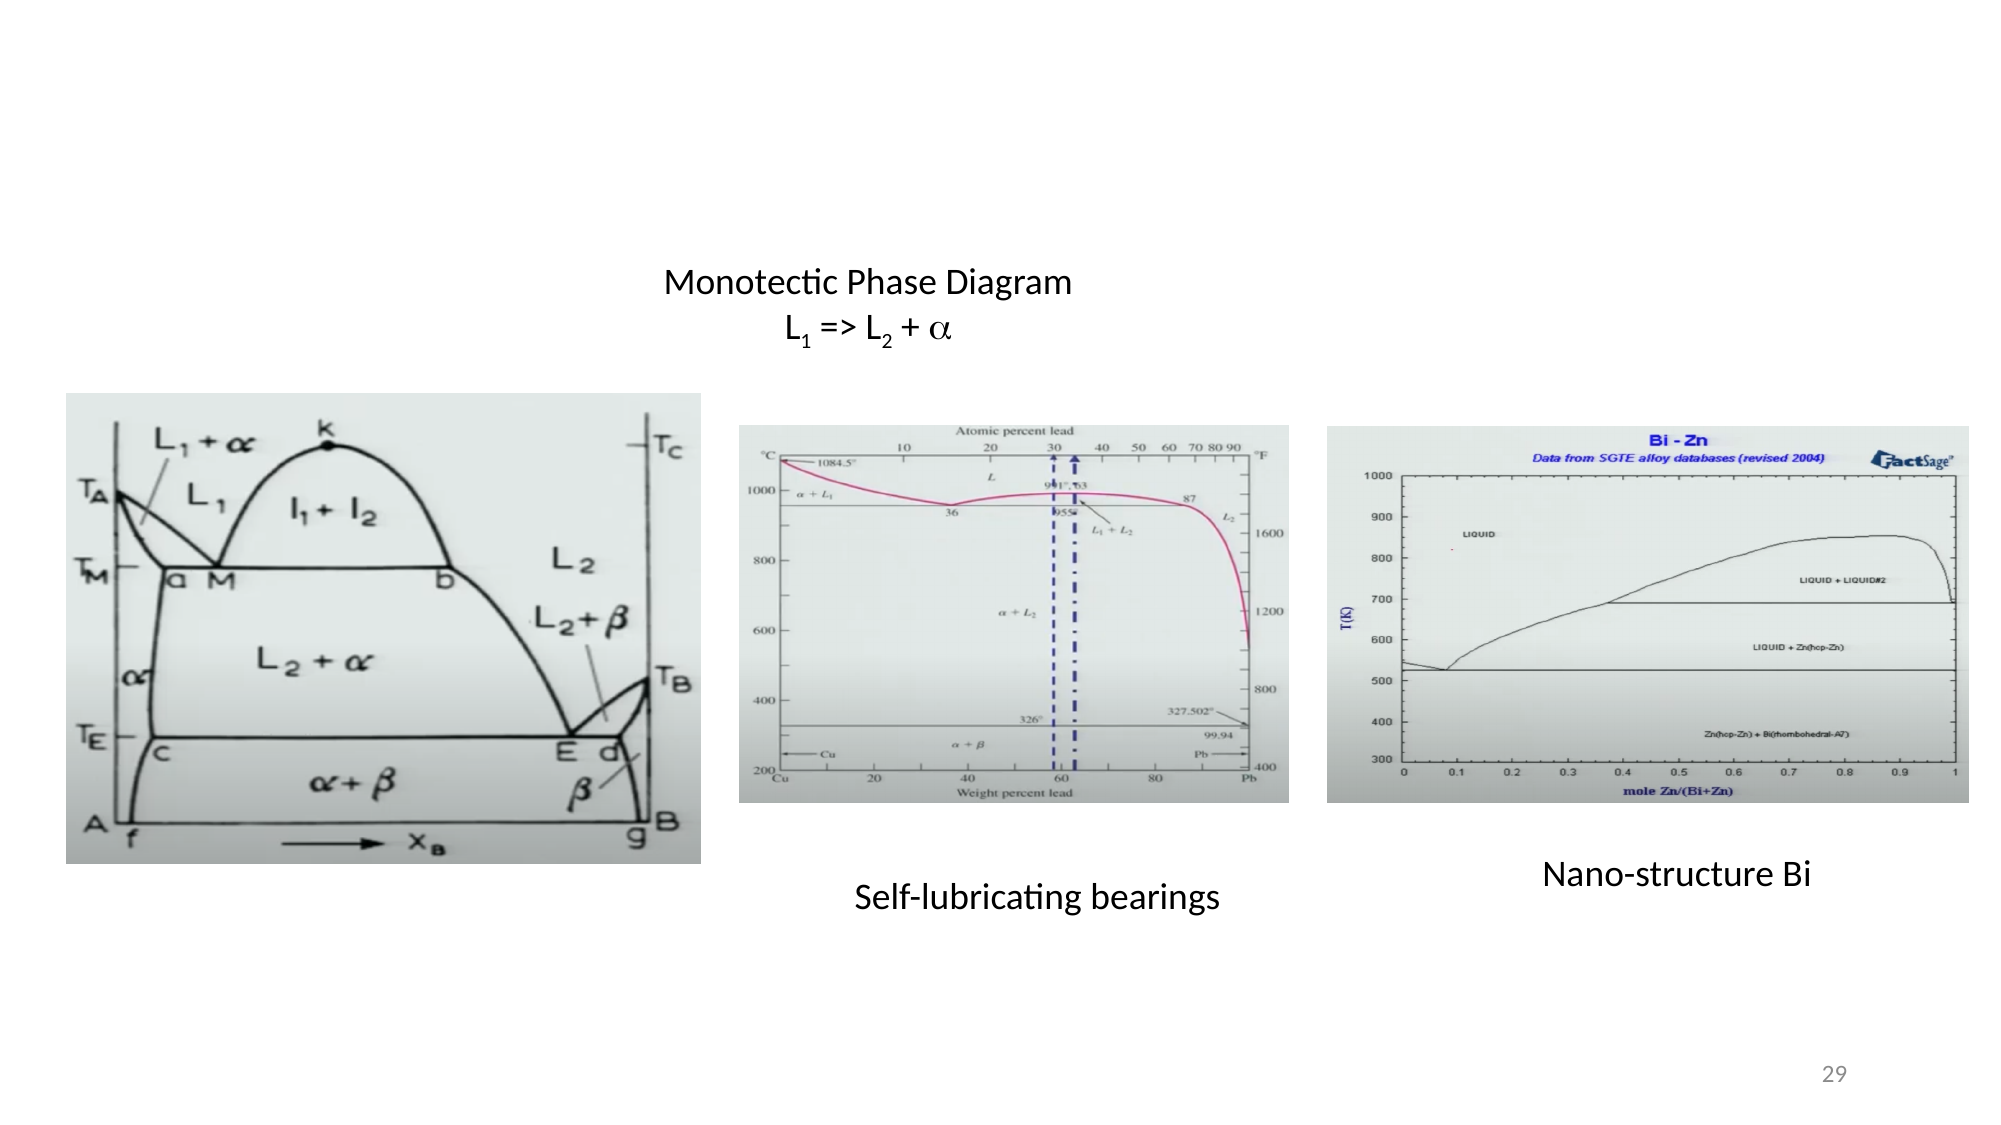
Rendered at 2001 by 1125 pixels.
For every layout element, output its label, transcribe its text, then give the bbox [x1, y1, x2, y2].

slide_number 29 [1412, 1042, 1863, 1103]
picture [739, 425, 1289, 804]
text_box Self-lubricating bearings [839, 864, 1236, 925]
text_box Nano-structure Bi [1527, 841, 1827, 901]
text_box Monotectic Phase Diagram L1 => L2 + a [648, 249, 1089, 361]
picture [66, 393, 701, 864]
picture [1327, 426, 1969, 804]
